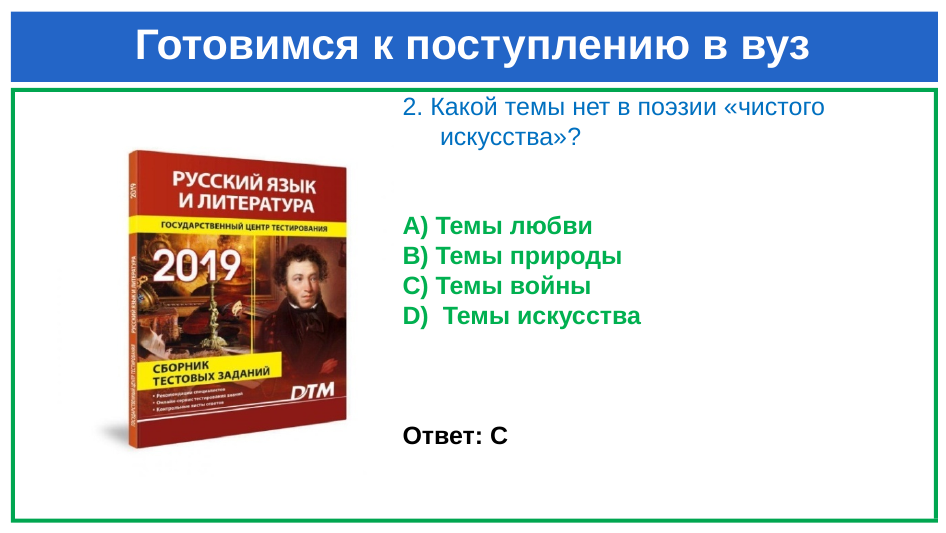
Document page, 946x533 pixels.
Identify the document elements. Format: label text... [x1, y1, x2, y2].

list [50, 125, 394, 477]
list 2. Какой темы нет в поэзии «чистого искусства»? А) Темы любви В) Темы природы С) Темы войны D) Темы искусства Ответ: С [402, 90, 919, 533]
title Готовимся к поступлению в вуз [49, 16, 897, 69]
